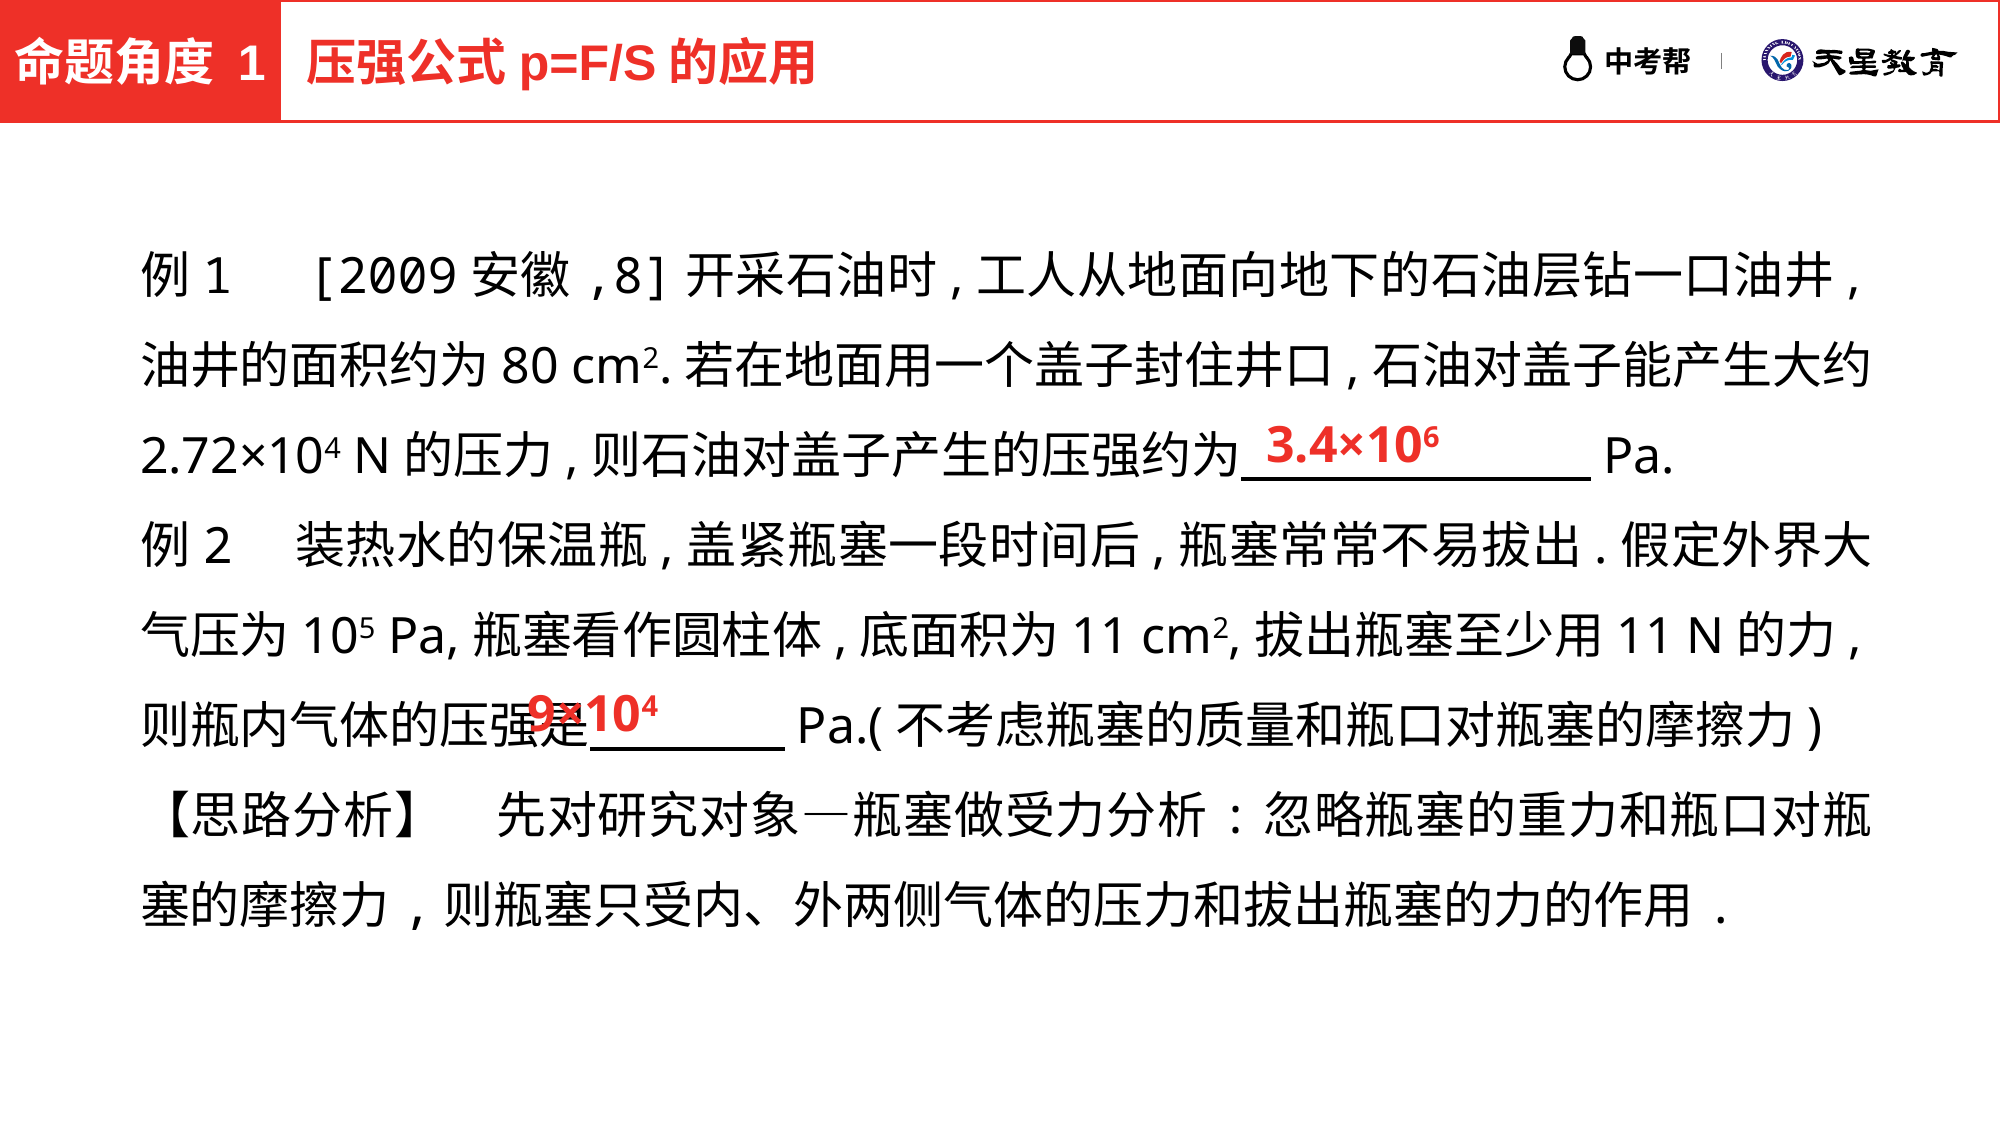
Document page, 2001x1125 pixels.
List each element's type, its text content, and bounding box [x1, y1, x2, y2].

text_box 命题角度 1 [1, 0, 280, 122]
text_box 9×104 [512, 674, 701, 749]
text_box 3.4×106 [1251, 405, 1565, 480]
text_box 例1 [2009安徽,8]开采石油时,工人从地面向地下的石油层钻一口油井,油井的面积约为80 cm2.若在地面用一个盖子封住井口,石油对盖子能产生大约2.72×104 N的压力,则石油对盖子产生的压强约为 Pa. 例2 装热水的保温瓶,盖紧瓶塞一段时间后,瓶塞常常不易拔出.假定外界大气压为105 Pa,瓶塞看作圆柱体,底面积为11 cm2,拔出瓶塞至少用11 N的力,则瓶内气体的压强是 Pa.(不考虑瓶塞的质量和瓶口对瓶塞的摩擦力) 【思路分析】 先对研究对象—瓶塞做受力分析:忽略瓶塞的重力和瓶口对瓶塞的摩擦力,则瓶塞只受内、外两侧气体的压力和拔出瓶塞的力的作用. [125, 206, 1888, 941]
text_box 压强公式p=F/S的应用 [276, 0, 2000, 123]
